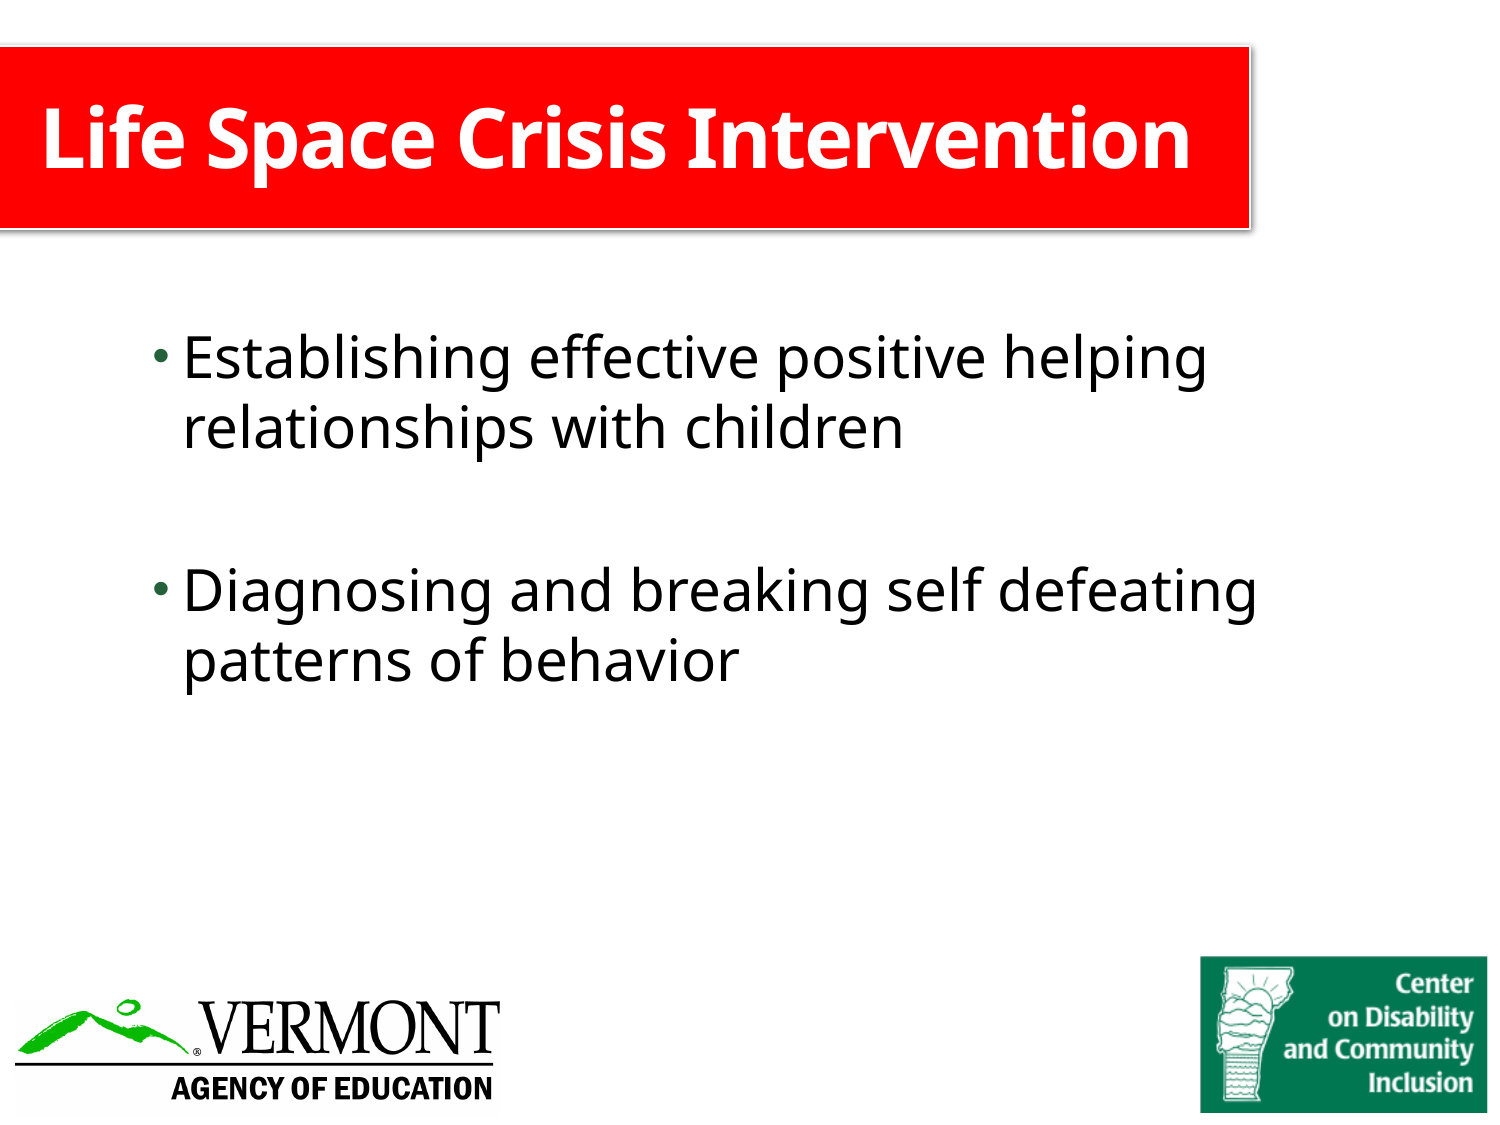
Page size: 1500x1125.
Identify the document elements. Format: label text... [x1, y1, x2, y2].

list Establishing effective positive helping relationships with children Diagnosing and breaking self defeating patterns of behavior [137, 312, 1325, 813]
title Life Space Crisis Intervention [24, 54, 1250, 217]
picture [15, 999, 500, 1116]
